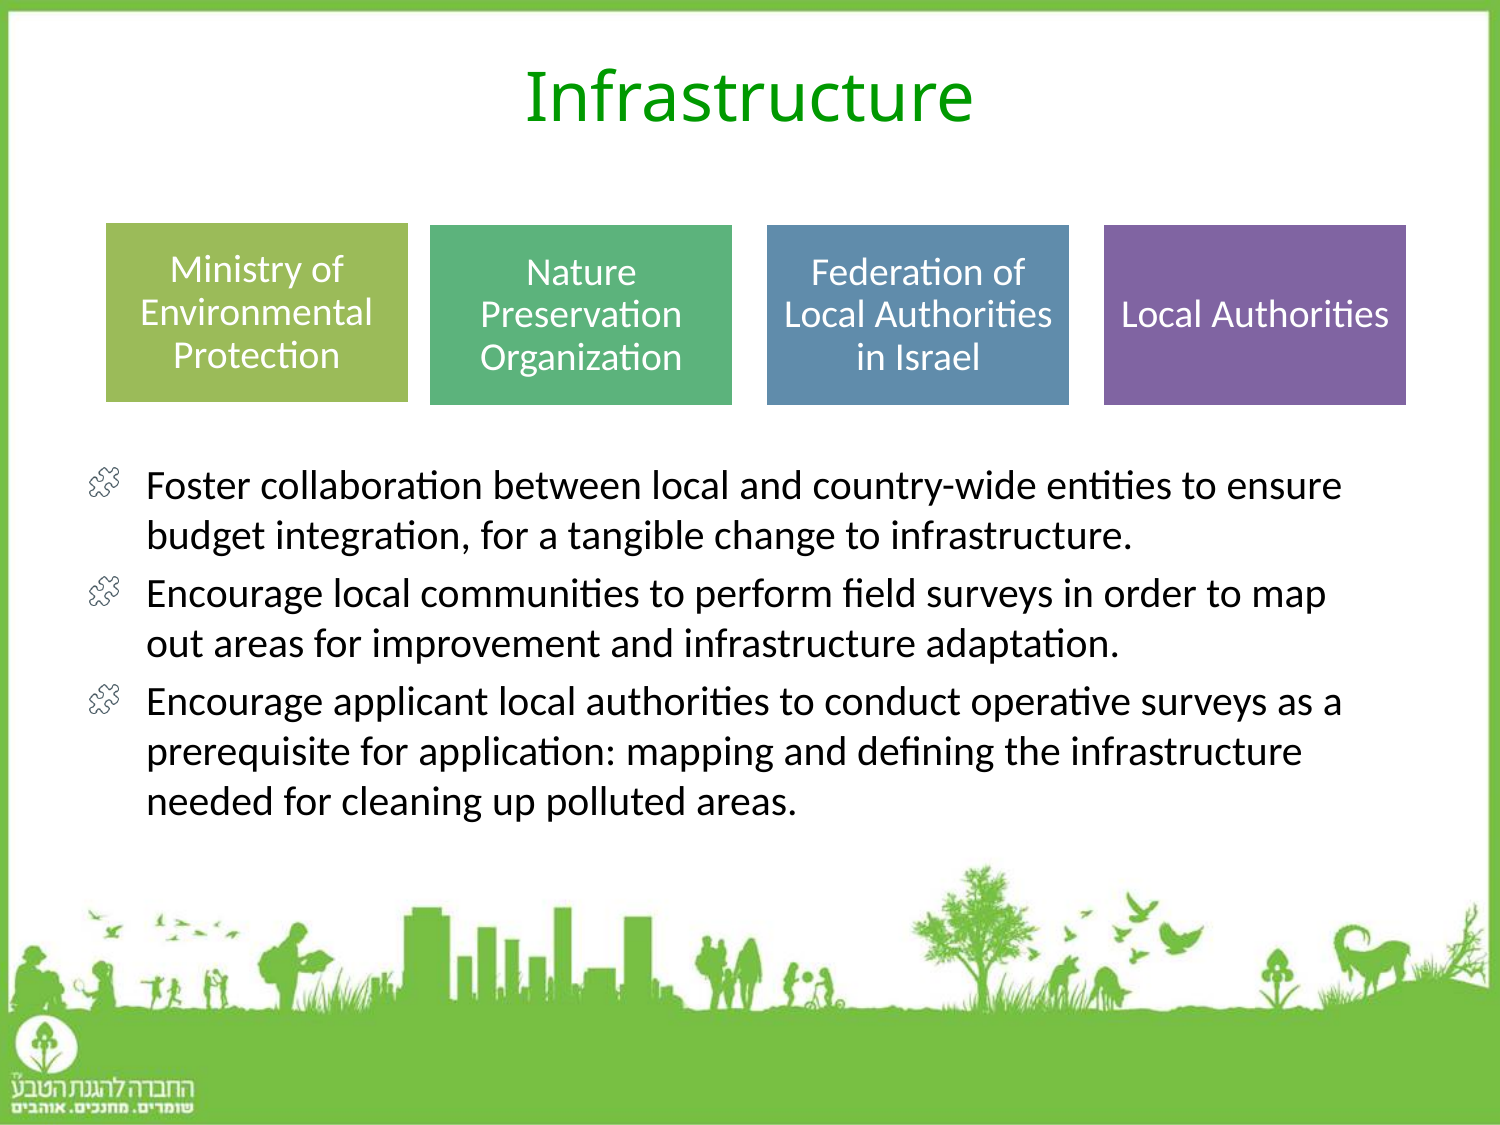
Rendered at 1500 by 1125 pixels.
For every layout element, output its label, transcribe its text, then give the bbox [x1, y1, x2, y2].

title Infrastructure [75, 45, 1425, 233]
text_box Foster collaboration between local and country-wide entities to ensure budget integration, for a tangible change to infrastructure. Encourage local communities to perform field surveys in order to map out areas for improvement and infrastructure adaptation. Encourage applicant local authorities to conduct operative surveys as a prerequisite for application: mapping and defining the infrastructure needed for cleaning up polluted areas. [75, 450, 1409, 832]
picture [0, 0, 1500, 1125]
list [90, 180, 1410, 451]
